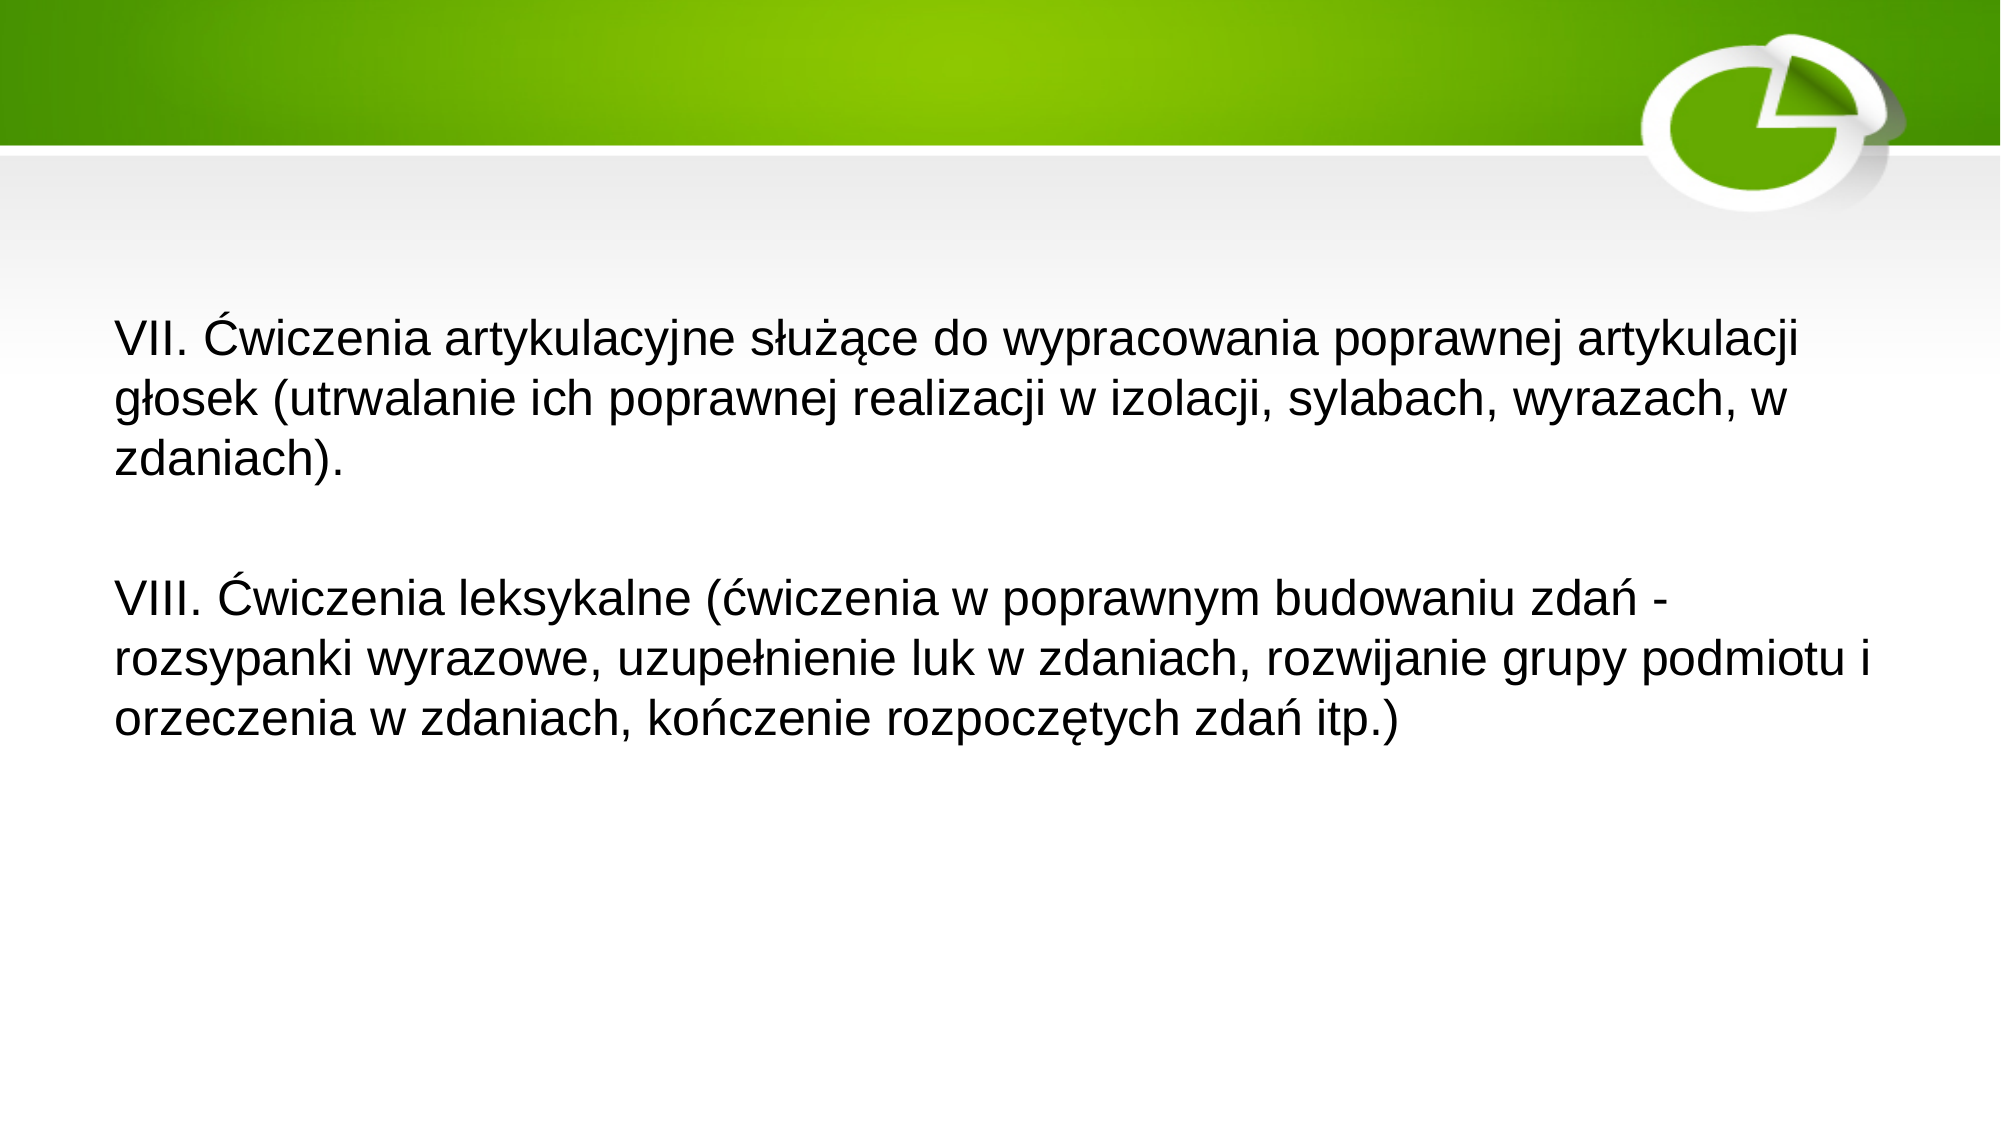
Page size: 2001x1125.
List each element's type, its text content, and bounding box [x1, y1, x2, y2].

list VII. Ćwiczenia artykulacyjne służące do wypracowania poprawnej artykulacji głosek (utrwalanie ich poprawnej realizacji w izolacji, sylabach, wyrazach, w zdaniach). VIII. Ćwiczenia leksykalne (ćwiczenia w poprawnym budowaniu zdań - rozsypanki wyrazowe, uzupełnienie luk w zdaniach, rozwijanie grupy podmiotu i orzeczenia w zdaniach, kończenie rozpoczętych zdań itp.) [99, 207, 1901, 1021]
picture [0, 0, 2001, 1125]
